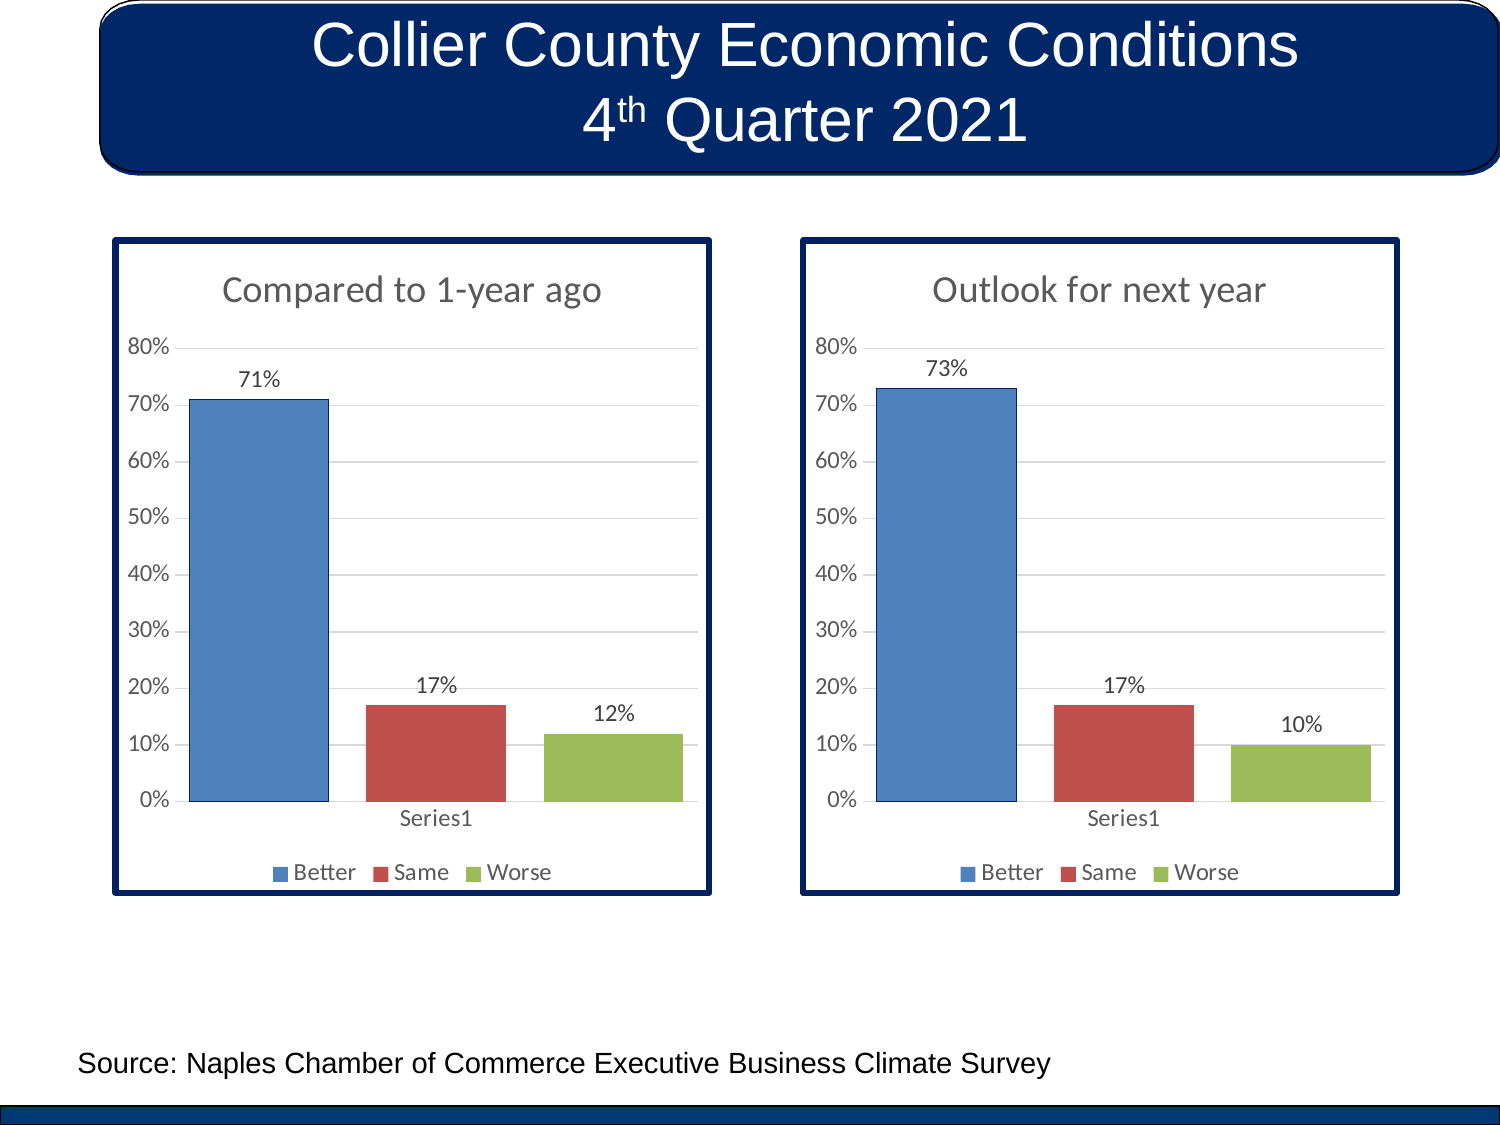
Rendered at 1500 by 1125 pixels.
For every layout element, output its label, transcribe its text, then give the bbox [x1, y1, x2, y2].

text_box Source: Naples Chamber of Commerce Executive Business Climate Survey [75, 1041, 1054, 1079]
chart [799, 237, 1401, 897]
chart [112, 237, 713, 897]
title Collier County Economic Conditions 4th Quarter 2021 [112, 1, 1500, 192]
